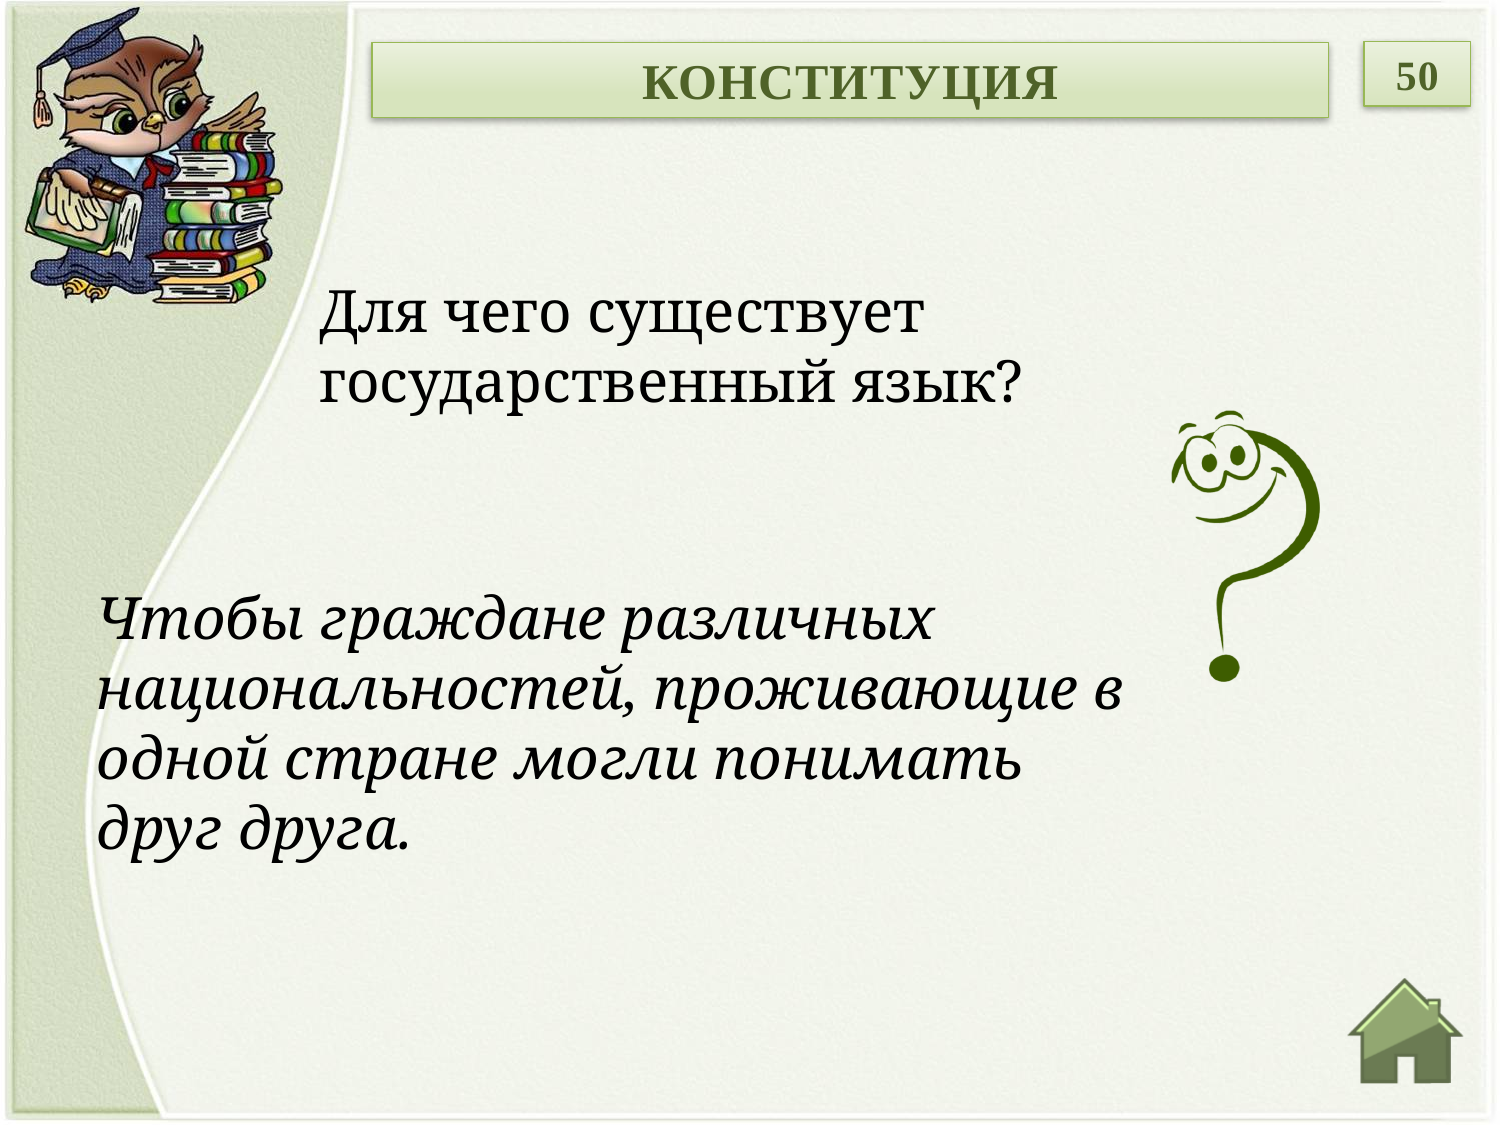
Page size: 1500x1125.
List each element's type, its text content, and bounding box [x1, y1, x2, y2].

text_box Для чего существует государственный язык? [304, 267, 1447, 422]
picture [0, 0, 1500, 1125]
text_box 50 [1363, 41, 1471, 107]
text_box КОНСТИТУЦИЯ [371, 42, 1329, 118]
text_box Чтобы граждане различных национальностей, проживающие в одной стране могли понимать друг друга. [82, 574, 1172, 869]
